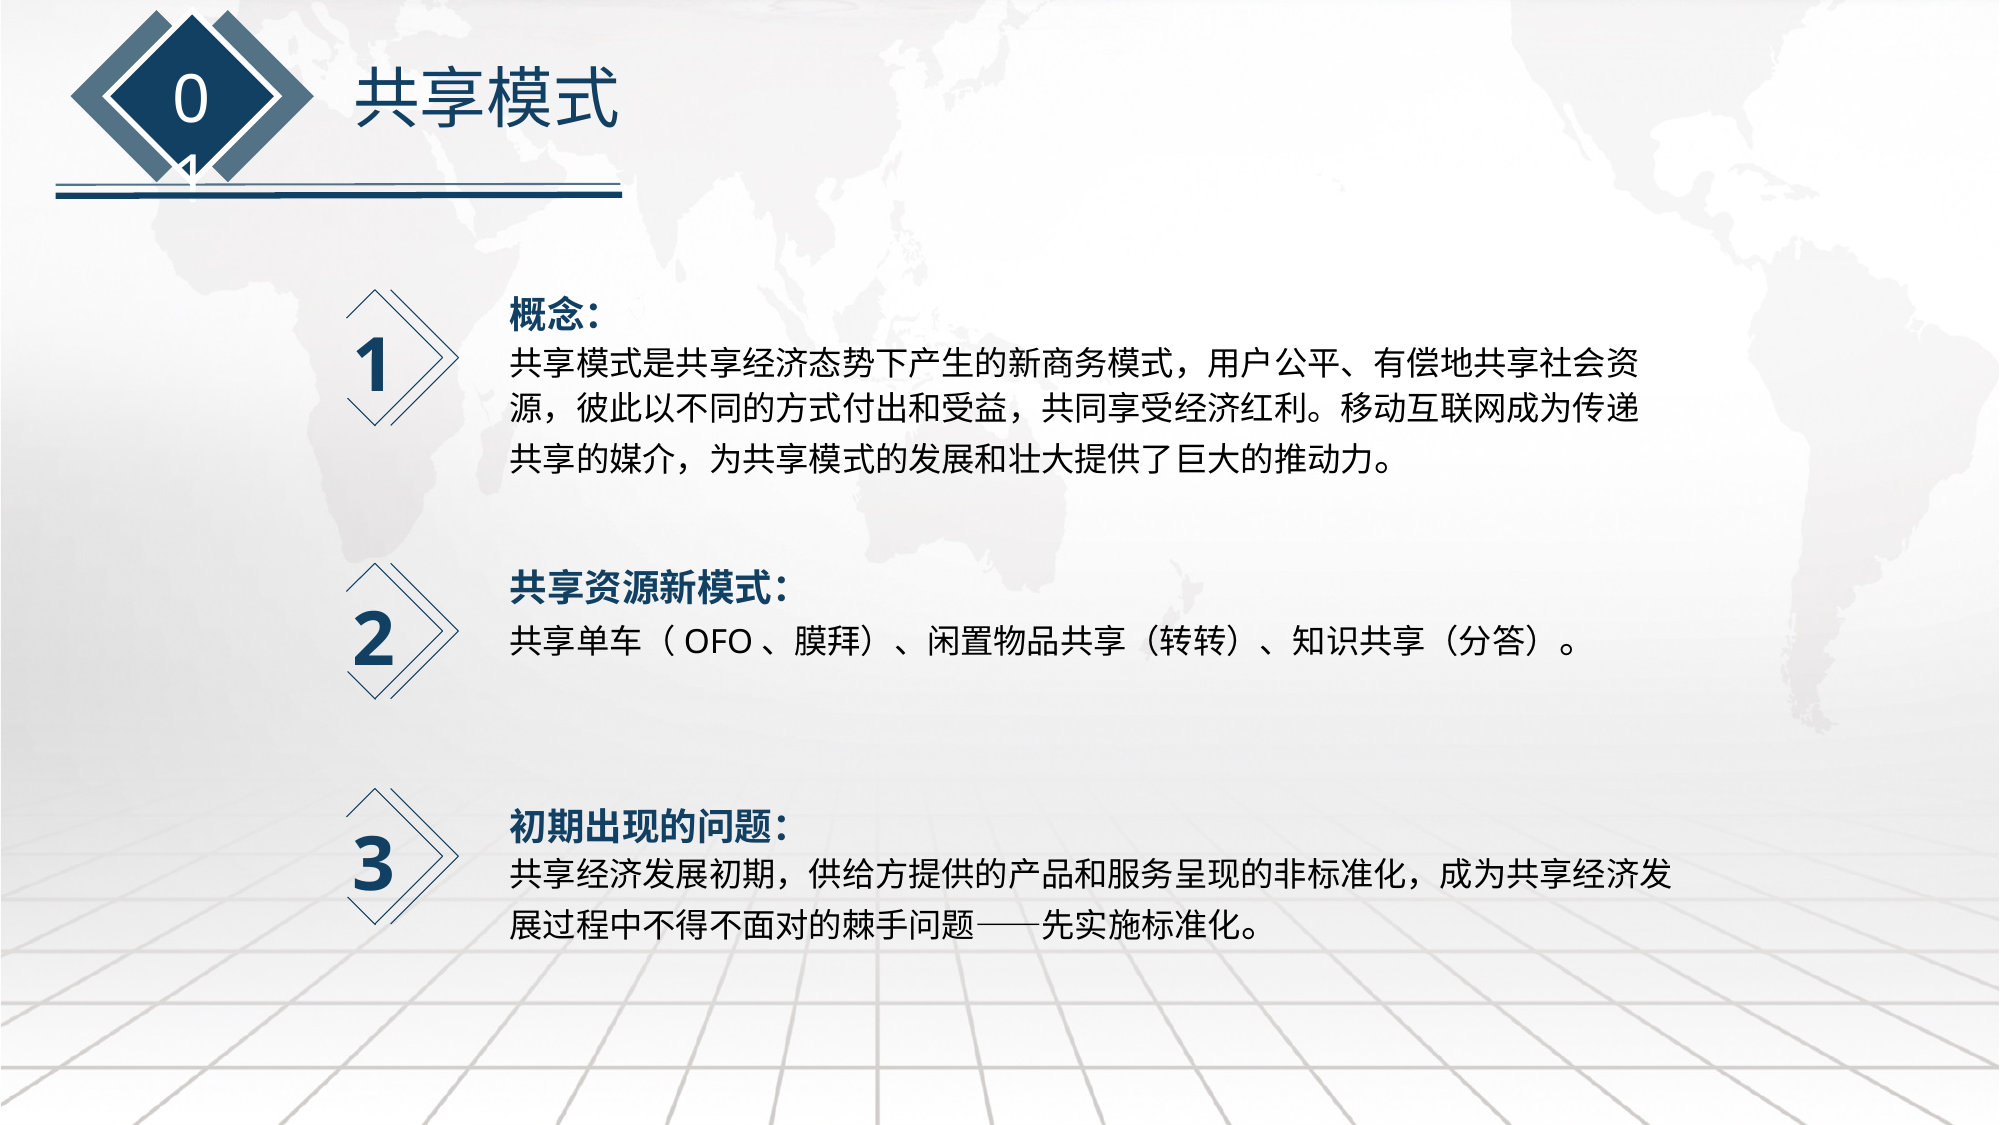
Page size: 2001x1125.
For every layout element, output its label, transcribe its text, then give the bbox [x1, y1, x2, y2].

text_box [338, 549, 473, 700]
picture [0, 0, 1999, 1125]
text_box 概念： 共享模式是共享经济态势下产生的新商务模式，用户公平、有偿地共享社会资源，彼此以不同的方式付出和受益，共同享受经济红利。移动互联网成为传递共享的媒介，为共享模式的发展和壮大提供了巨大的推动力。 [494, 276, 1667, 487]
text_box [338, 774, 473, 925]
text_box 共享资源新模式： 共享单车（OFO、膜拜）、闲置物品共享（转转）、知识共享（分答）。 [495, 550, 1771, 669]
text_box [338, 275, 473, 426]
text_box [55, 35, 1004, 196]
text_box 初期出现的问题： 共享经济发展初期，供给方提供的产品和服务呈现的非标准化，成为共享经济发展过程中不得不面对的棘手问题——先实施标准化。 [495, 788, 1691, 953]
